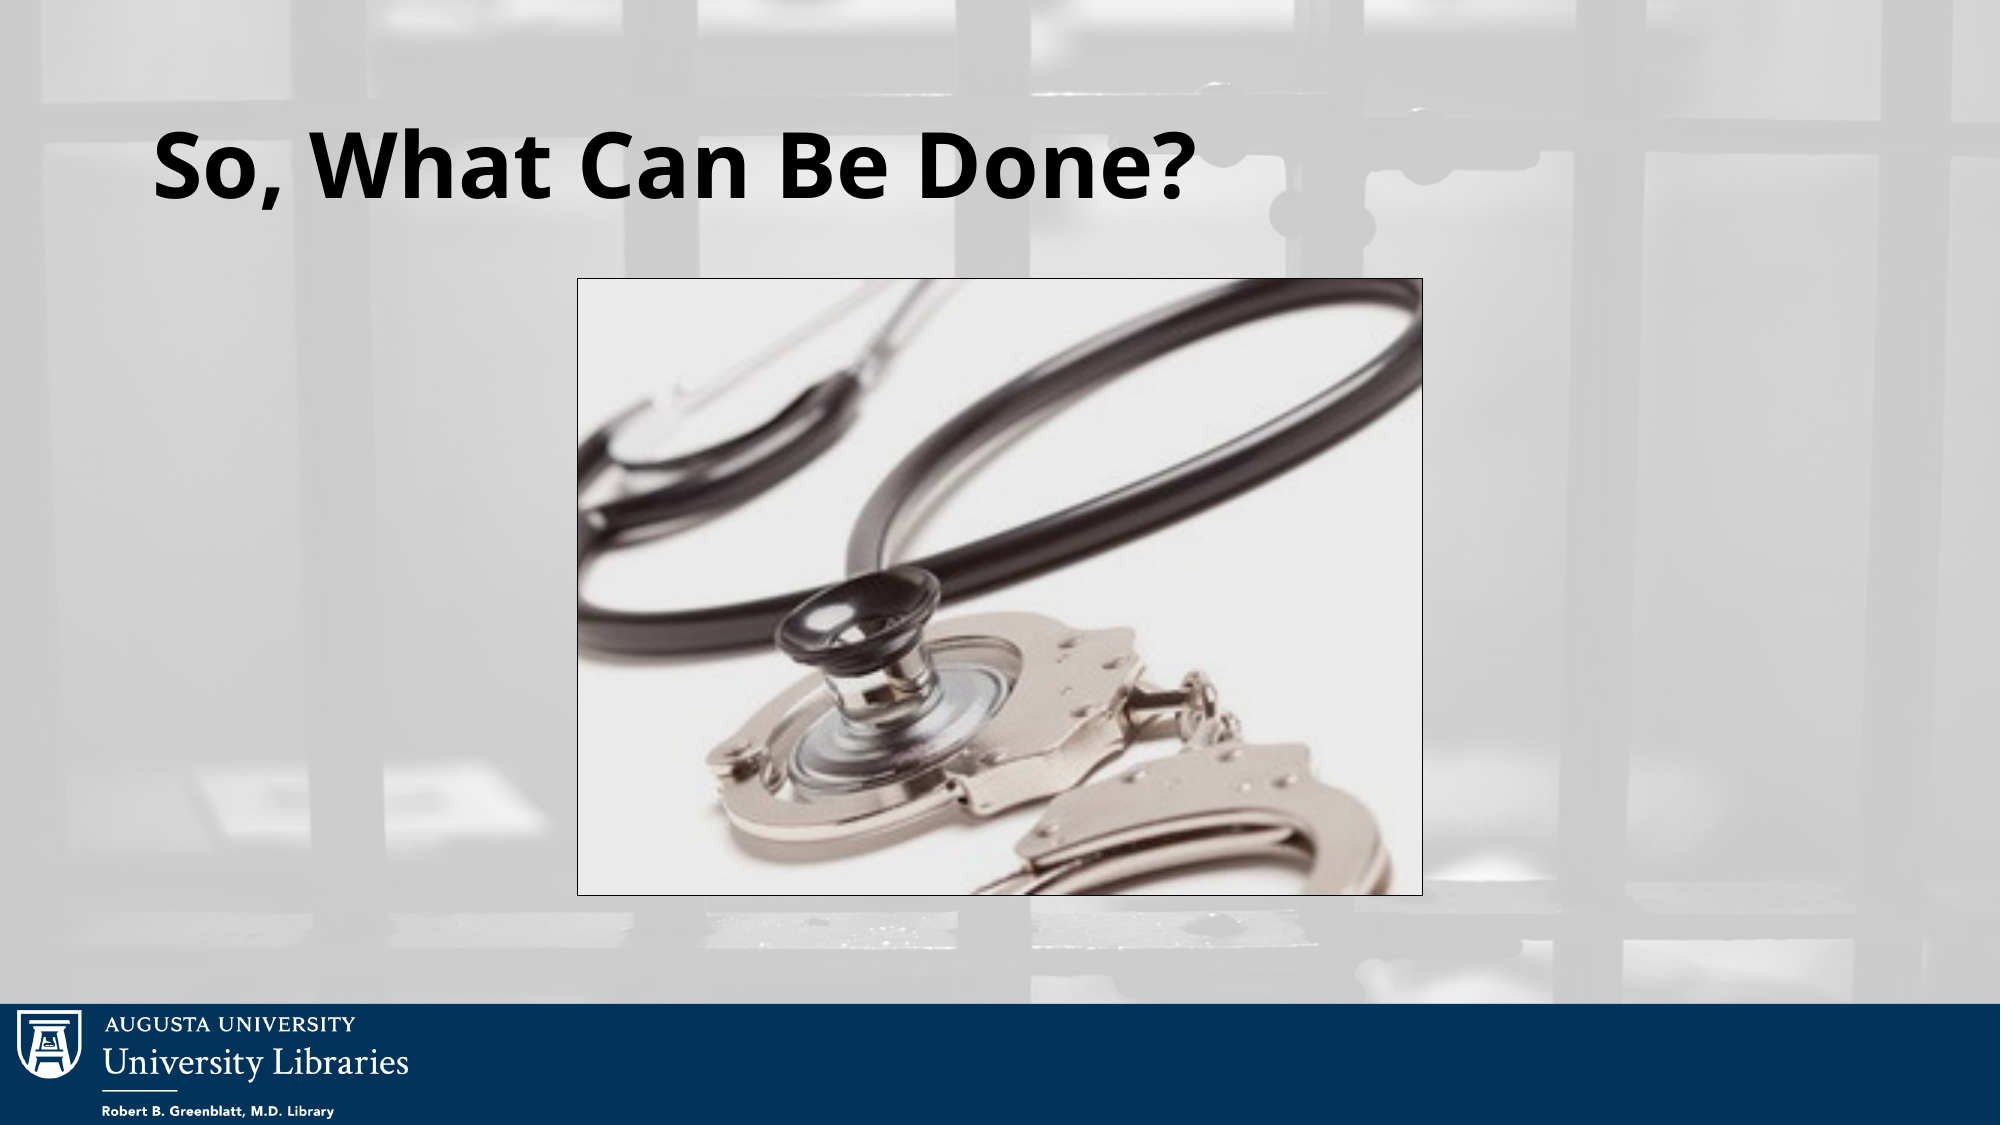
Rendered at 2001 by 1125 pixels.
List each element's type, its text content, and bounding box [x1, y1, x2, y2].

title So, What Can Be Done? [137, 59, 1863, 278]
picture [17, 1010, 408, 1119]
picture [577, 278, 1423, 896]
